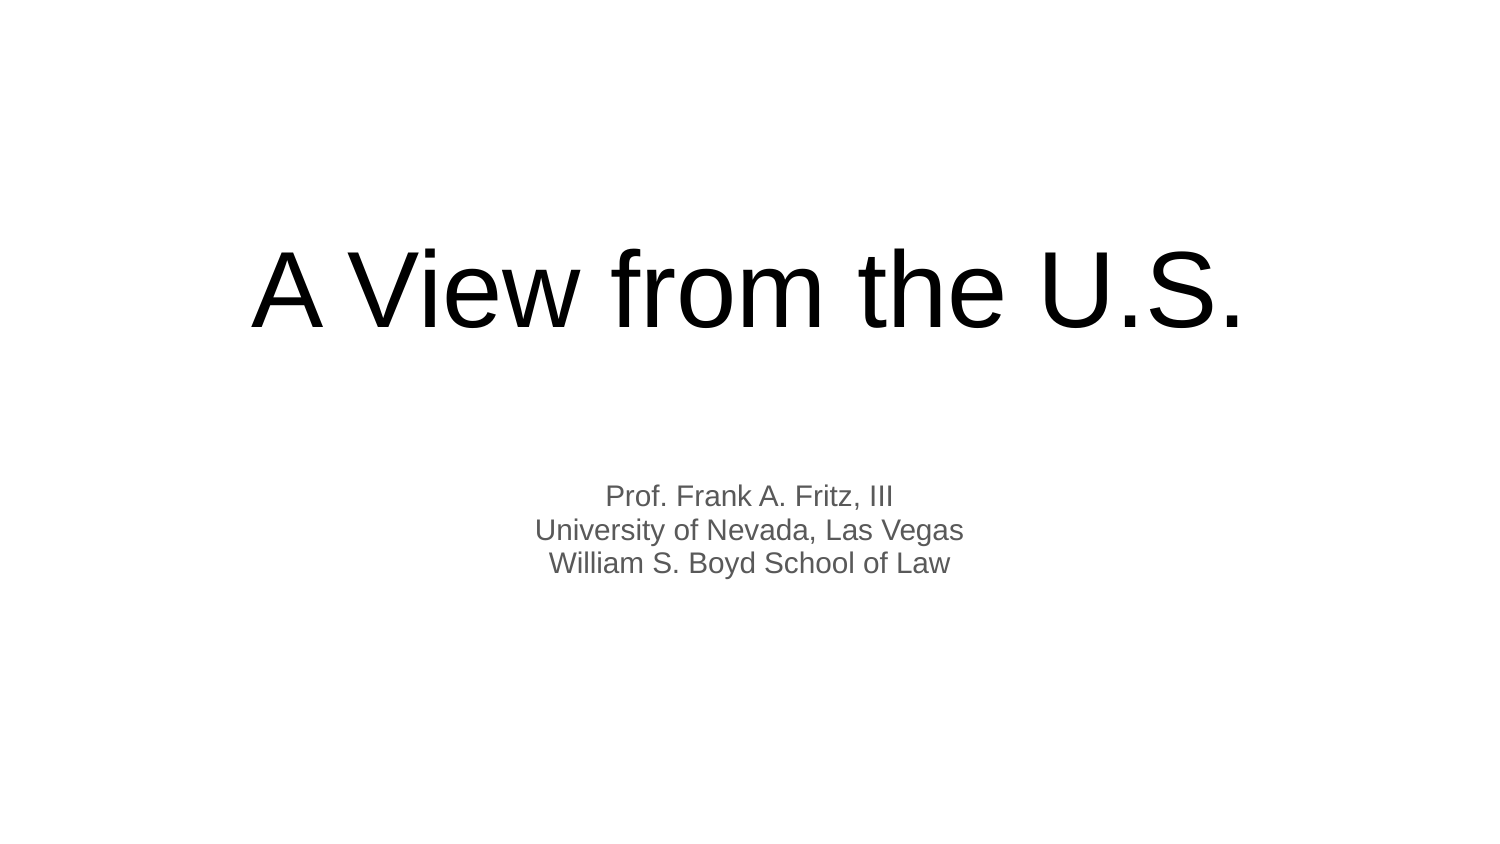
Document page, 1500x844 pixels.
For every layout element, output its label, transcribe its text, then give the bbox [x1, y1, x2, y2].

subtitle Prof. Frank A. Fritz, III University of Nevada, Las Vegas William S. Boyd School of Law [51, 464, 1449, 595]
title A View from the U.S. [51, 122, 1449, 459]
